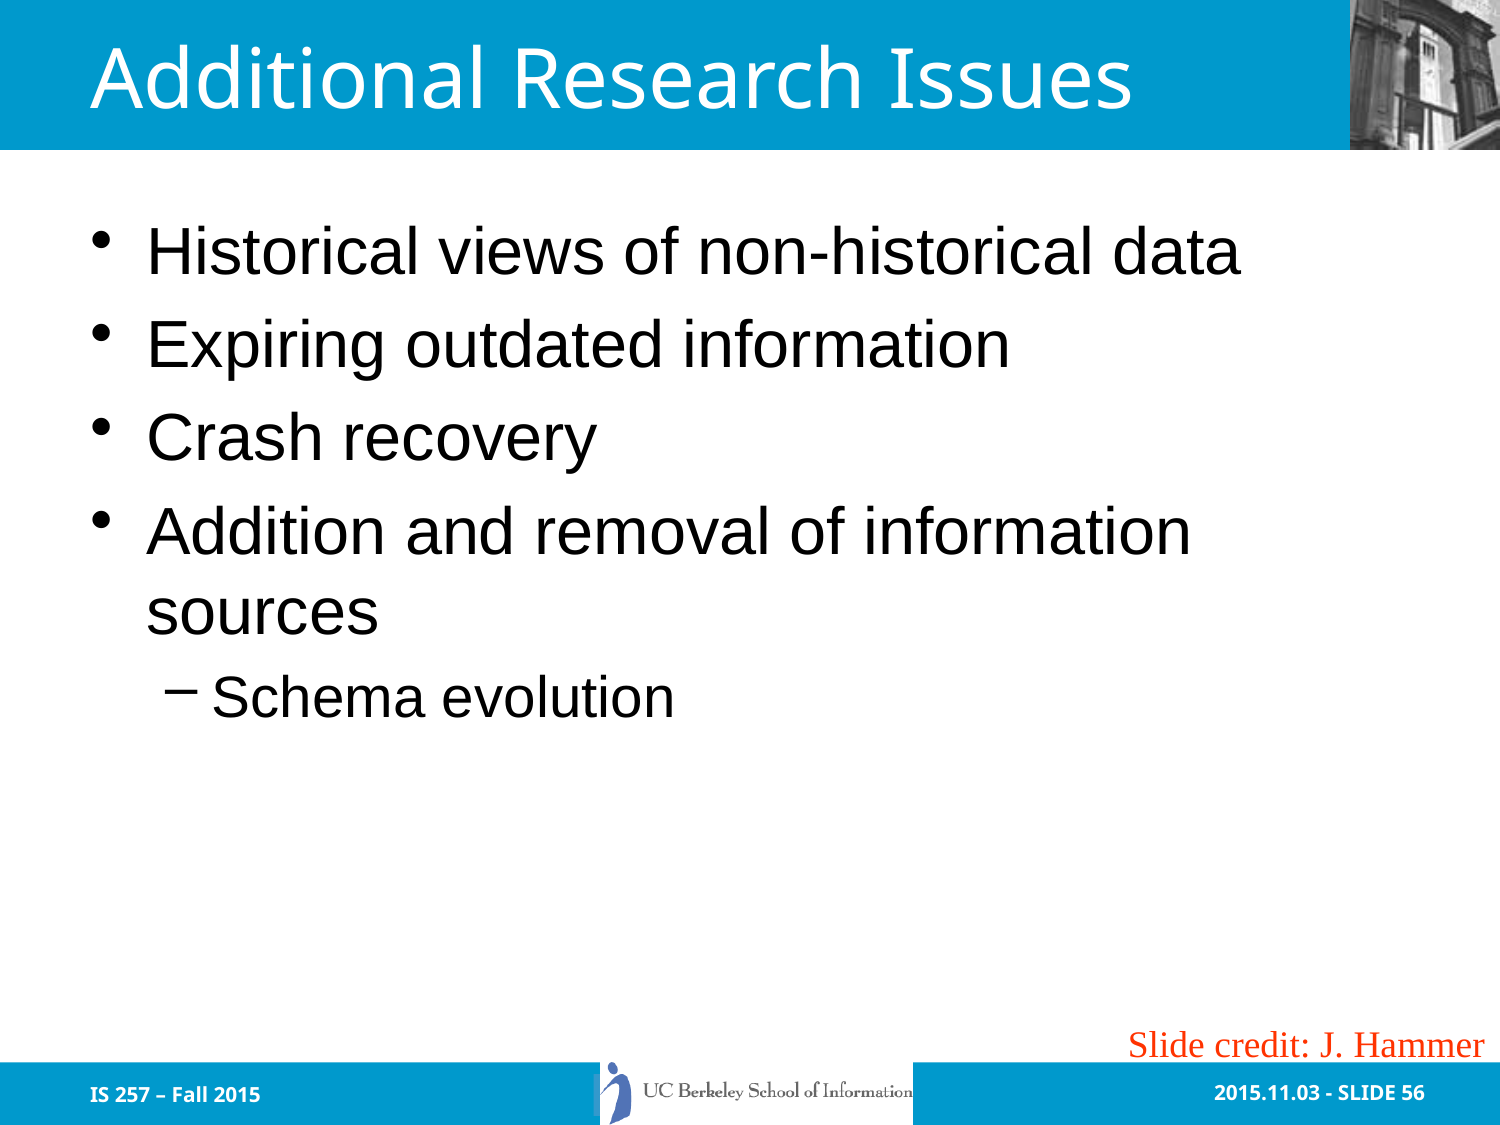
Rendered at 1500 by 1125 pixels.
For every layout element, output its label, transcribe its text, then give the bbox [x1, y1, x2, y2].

list Historical views of non-historical data Expiring outdated information Crash recovery Addition and removal of information sources Schema evolution [75, 200, 1425, 1013]
text_box Slide credit: J. Hammer [1113, 1012, 1500, 1073]
picture [594, 1062, 912, 1125]
slide_number IS 257 – Fall 2015 [75, 1062, 388, 1125]
title Additional Research Issues [75, 0, 1350, 150]
picture [1351, 0, 1500, 150]
